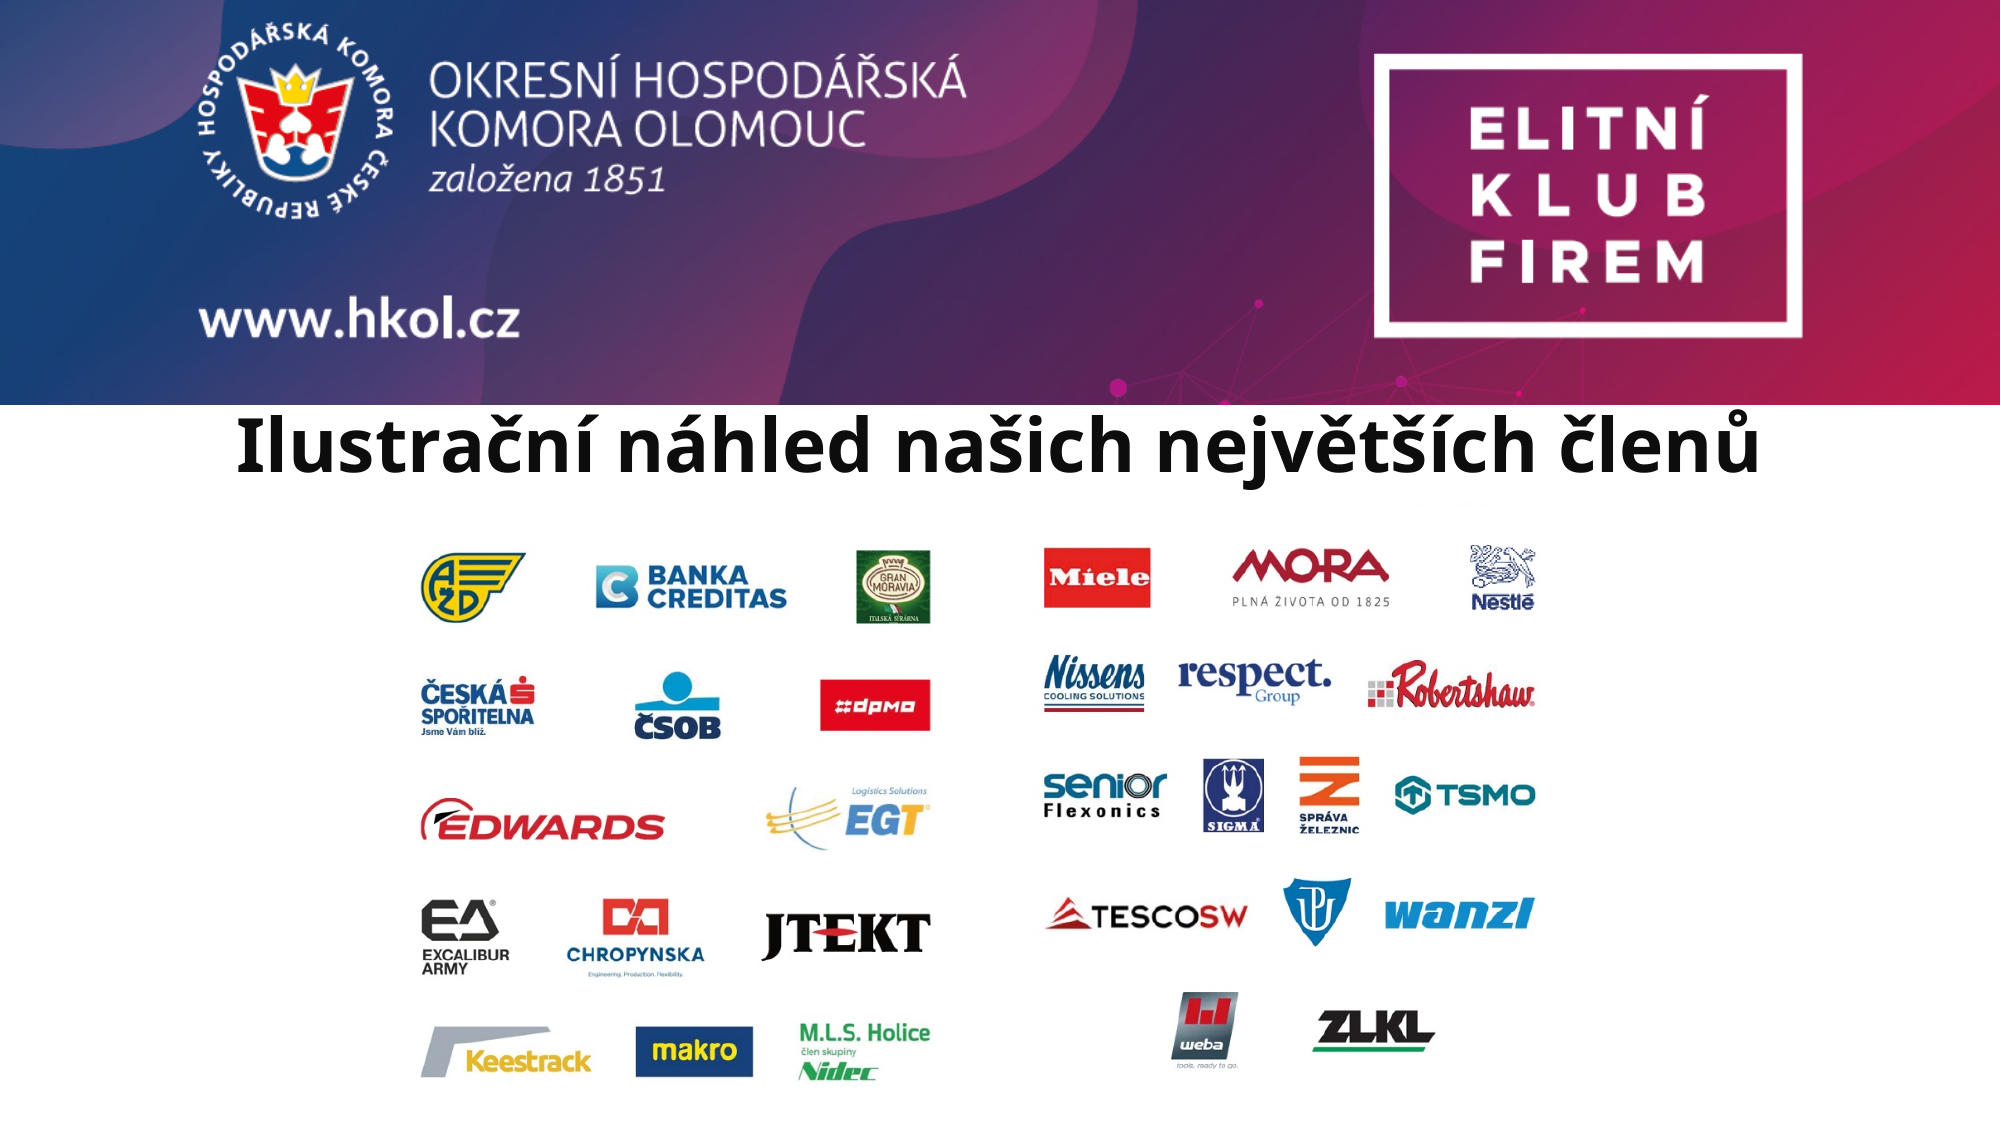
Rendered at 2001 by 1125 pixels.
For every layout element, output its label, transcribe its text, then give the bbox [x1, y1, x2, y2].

picture [0, 0, 2000, 405]
title Ilustrační náhled našich největších členů [25, 405, 1975, 516]
picture [1015, 502, 1566, 1094]
picture [382, 502, 985, 1094]
